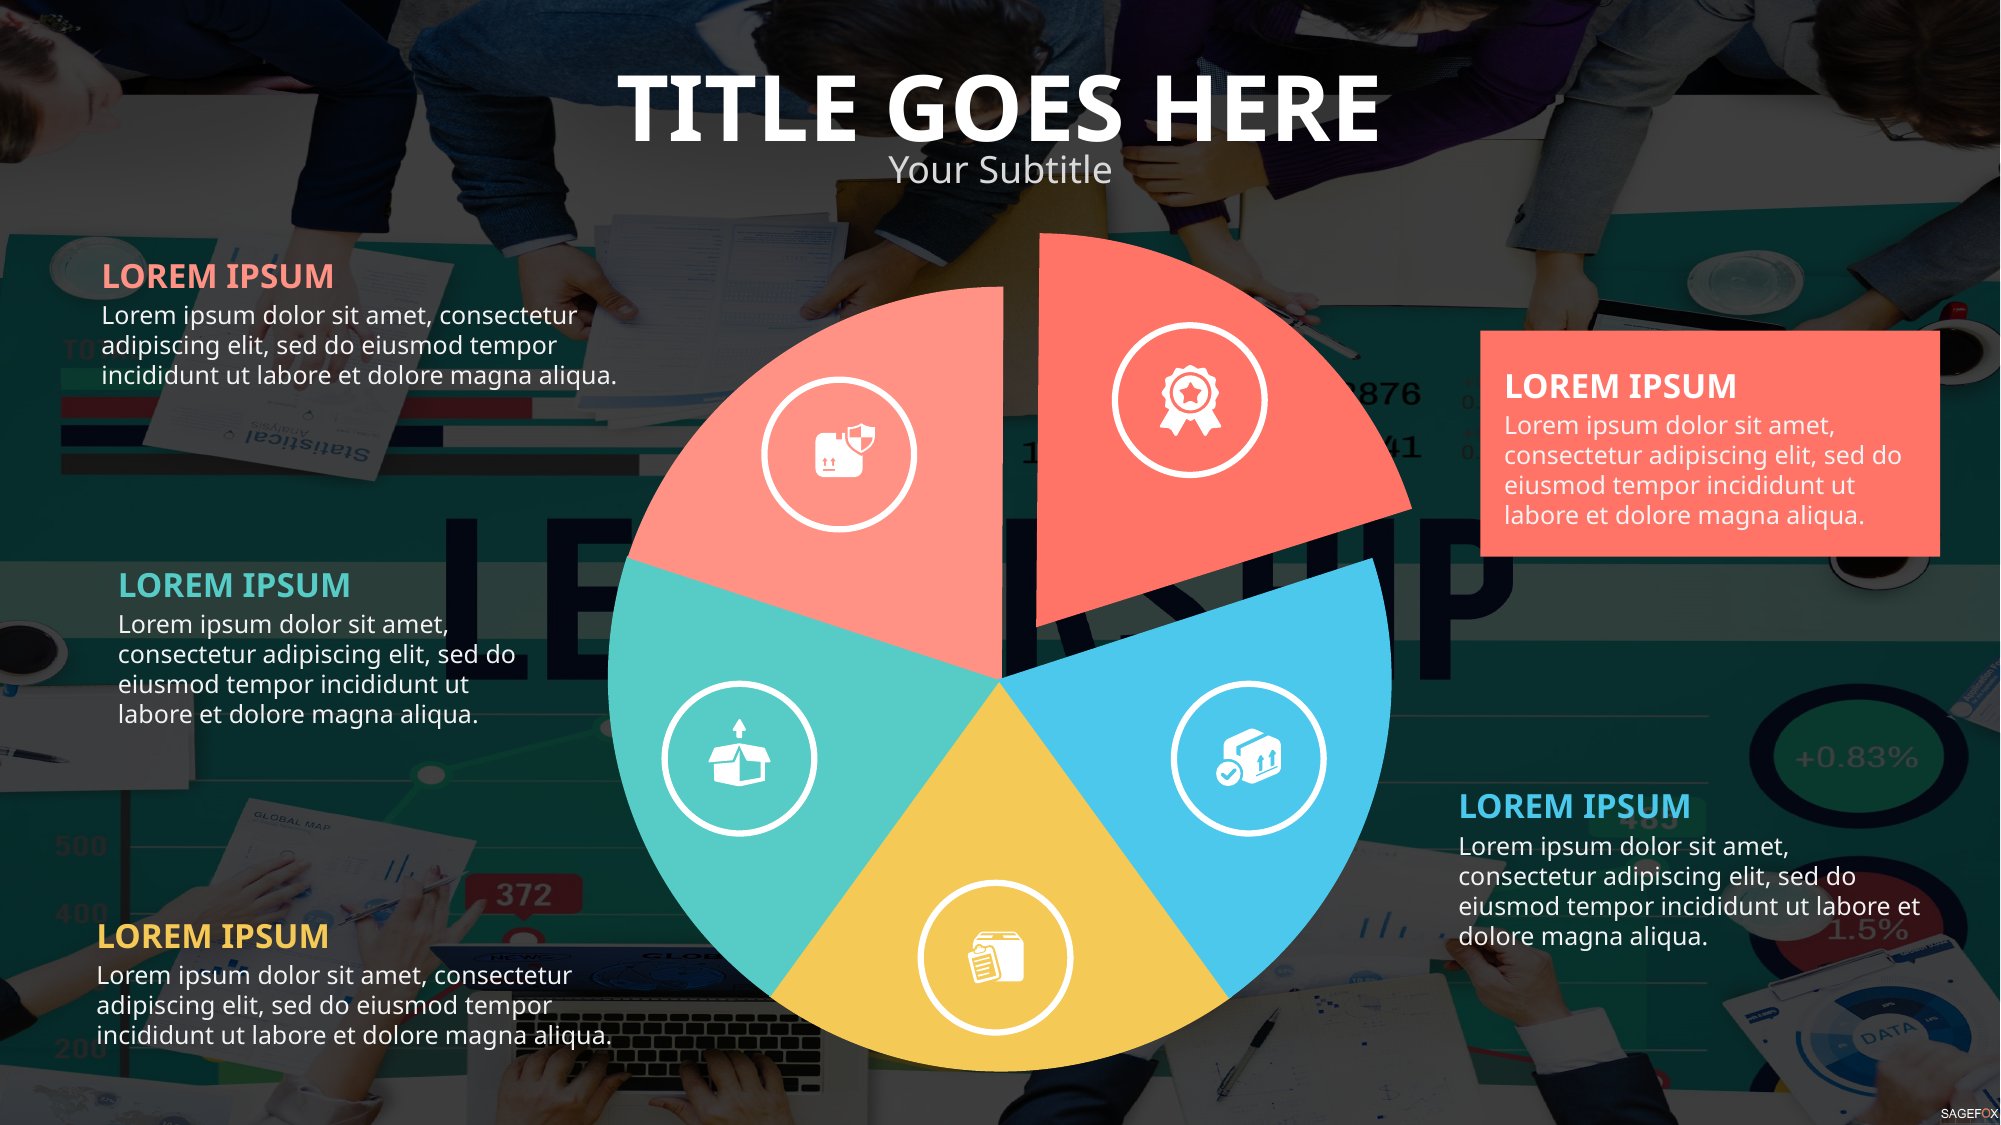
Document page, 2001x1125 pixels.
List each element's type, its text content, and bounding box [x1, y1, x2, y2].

text_box [995, 556, 1393, 1000]
text_box [732, 718, 746, 739]
text_box [1216, 761, 1241, 787]
text_box [1035, 232, 1414, 629]
text_box [967, 931, 1024, 984]
text_box LOREM IPSUM Lorem ipsum dolor sit amet, consectetur adipiscing elit, sed do eiusmod tempor incididunt ut labore et dolore magna aliqua. [1443, 778, 1941, 958]
text_box [606, 554, 999, 999]
text_box LOREM IPSUM Lorem ipsum dolor sit amet, consectetur adipiscing elit, sed do eiusmod tempor incididunt ut labore et dolore magna aliqua. [103, 556, 562, 737]
text_box [663, 682, 816, 835]
text_box [1223, 728, 1281, 784]
text_box [708, 743, 771, 787]
text_box LOREM IPSUM Lorem ipsum dolor sit amet, consectetur adipiscing elit, sed do eiusmod tempor incididunt ut labore et dolore magna aliqua. [81, 907, 657, 1058]
text_box [763, 378, 916, 531]
text_box [919, 881, 1072, 1034]
text_box [815, 423, 875, 478]
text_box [1159, 364, 1222, 437]
text_box [1113, 324, 1266, 477]
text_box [548, 42, 1452, 199]
text_box [1172, 682, 1325, 835]
text_box [771, 685, 1230, 1073]
text_box [1479, 330, 1941, 558]
text_box LOREM IPSUM Lorem ipsum dolor sit amet, consectetur adipiscing elit, sed do eiusmod tempor incididunt ut labore et dolore magna aliqua. [1489, 357, 1943, 537]
text_box [626, 285, 1005, 681]
text_box LOREM IPSUM Lorem ipsum dolor sit amet, consectetur adipiscing elit, sed do eiusmod tempor incididunt ut labore et dolore magna aliqua. [86, 247, 662, 397]
picture [0, 0, 2001, 1125]
